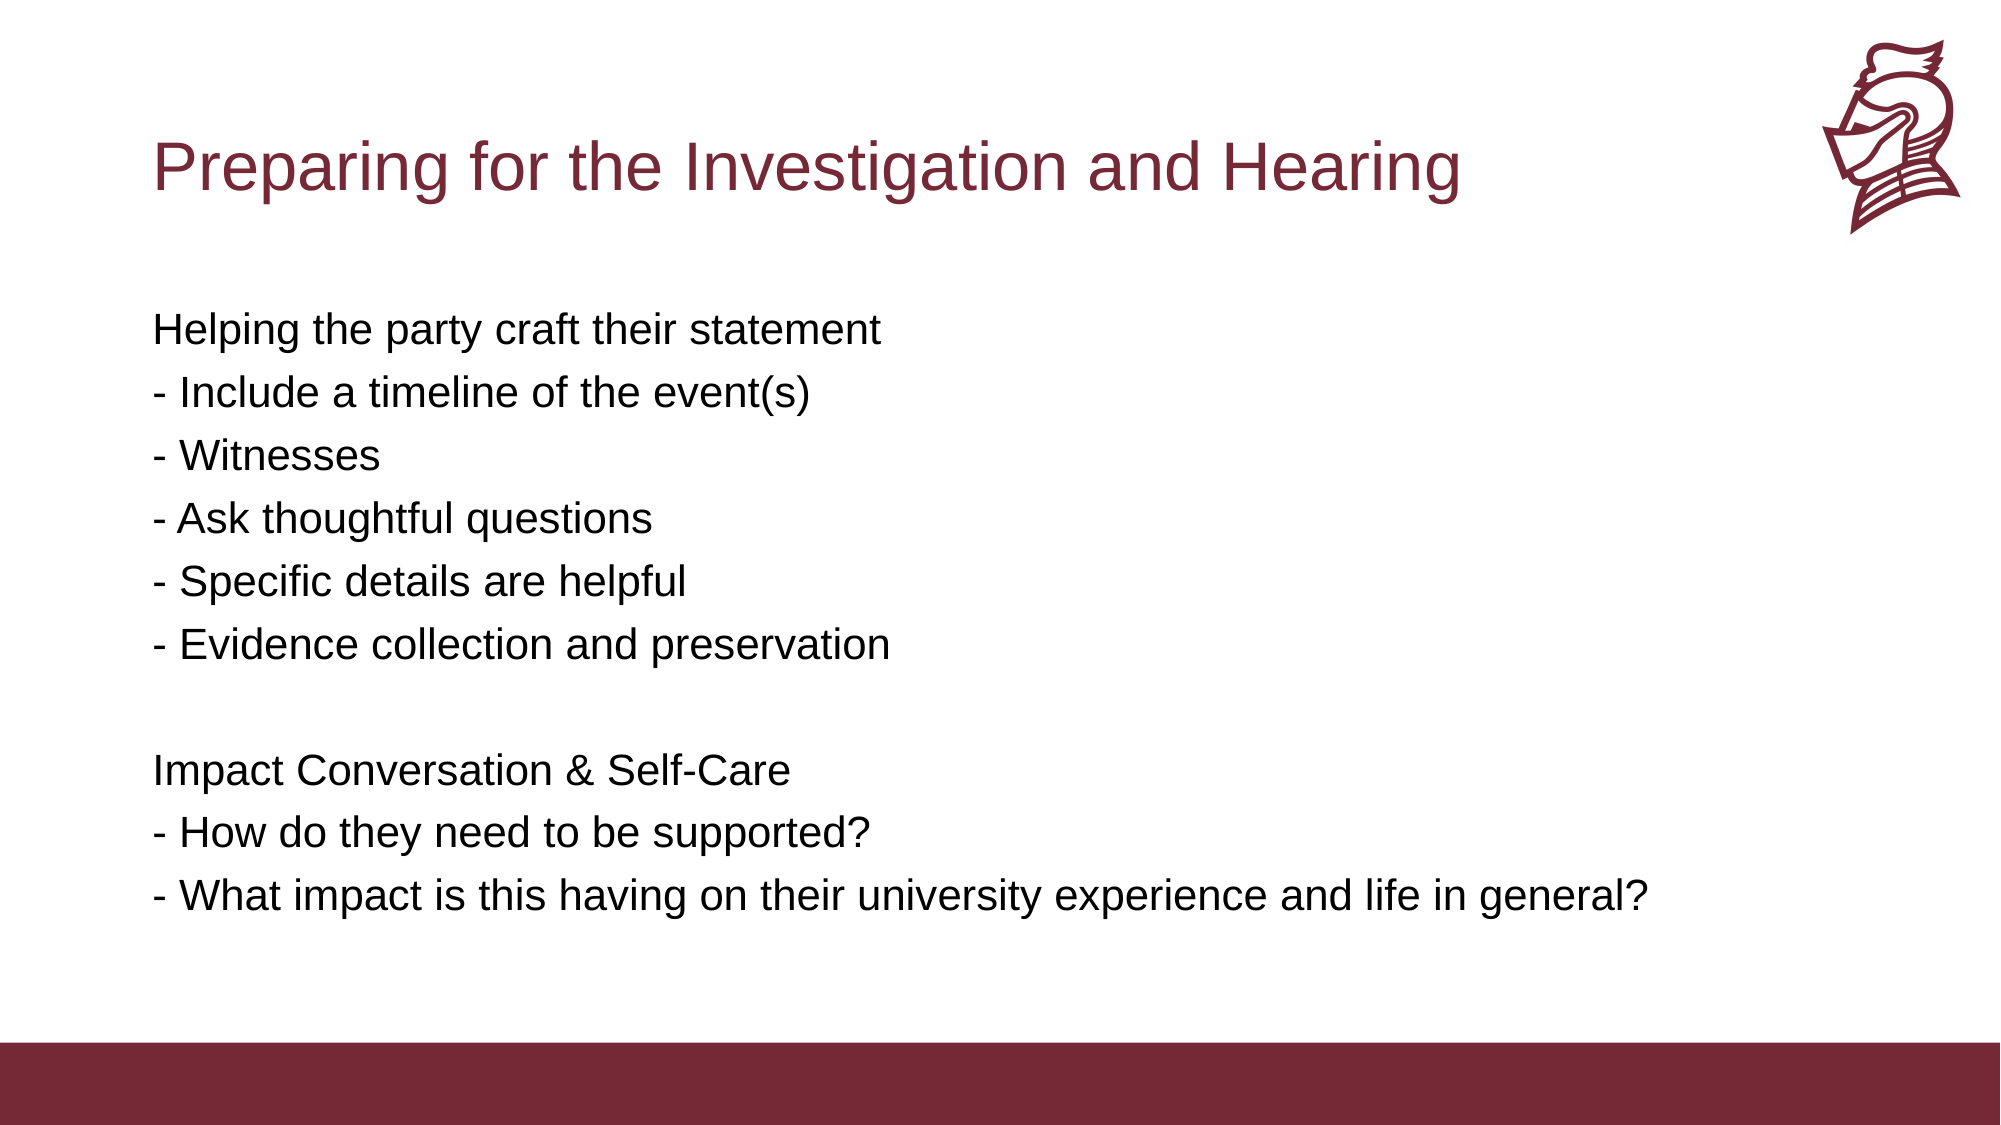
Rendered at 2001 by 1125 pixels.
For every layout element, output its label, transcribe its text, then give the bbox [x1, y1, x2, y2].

picture [1813, 30, 1972, 248]
title Preparing for the Investigation and Hearing [137, 59, 1863, 278]
list Helping the party craft their statement - Include a timeline of the event(s) - Witnesses - Ask thoughtful questions - Specific details are helpful - Evidence collection and preservation Impact Conversation & Self-Care - How do they need to be supported? - What impact is this having on their university experience and life in general? [137, 299, 1863, 1014]
